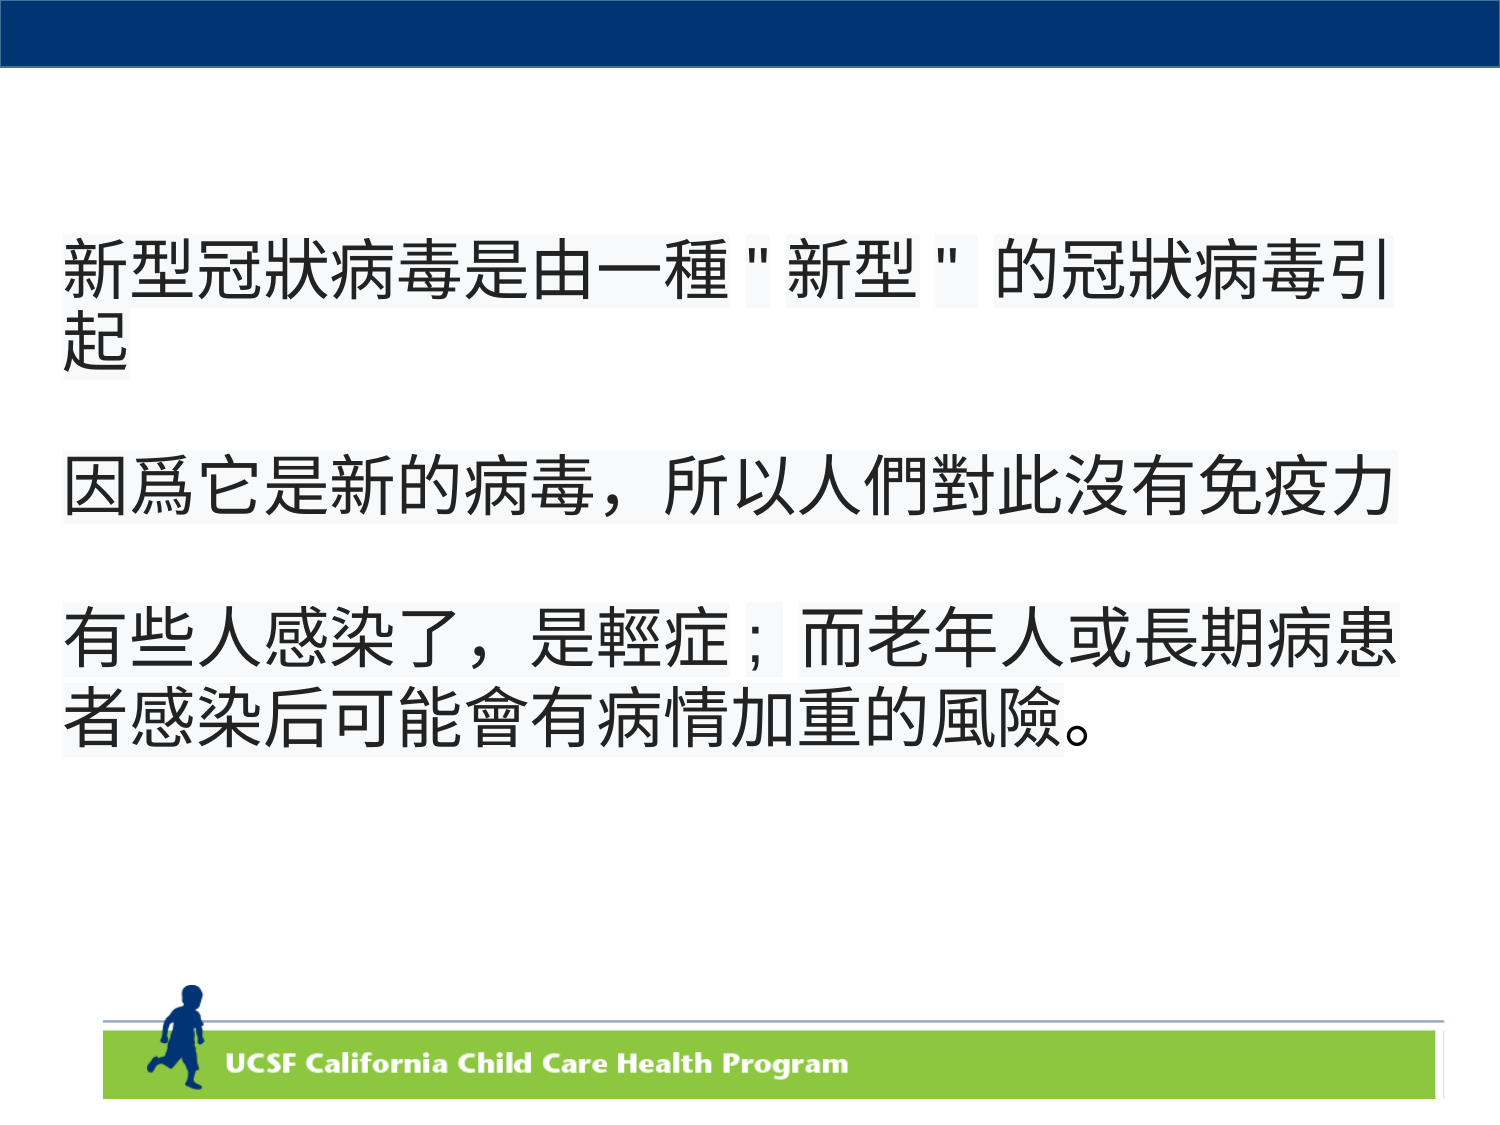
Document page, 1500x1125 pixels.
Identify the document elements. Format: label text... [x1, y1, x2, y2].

text_box [0, 0, 1500, 68]
picture [103, 985, 1445, 1099]
title 新型冠狀病毒是由一種"新型" 的冠狀病毒引起 因爲它是新的病毒，所以人們對此沒有免疫力 有些人感染了，是輕症; 而老年人或長期病患者感染后可能會有病情加重的風險。 [47, 85, 1461, 975]
